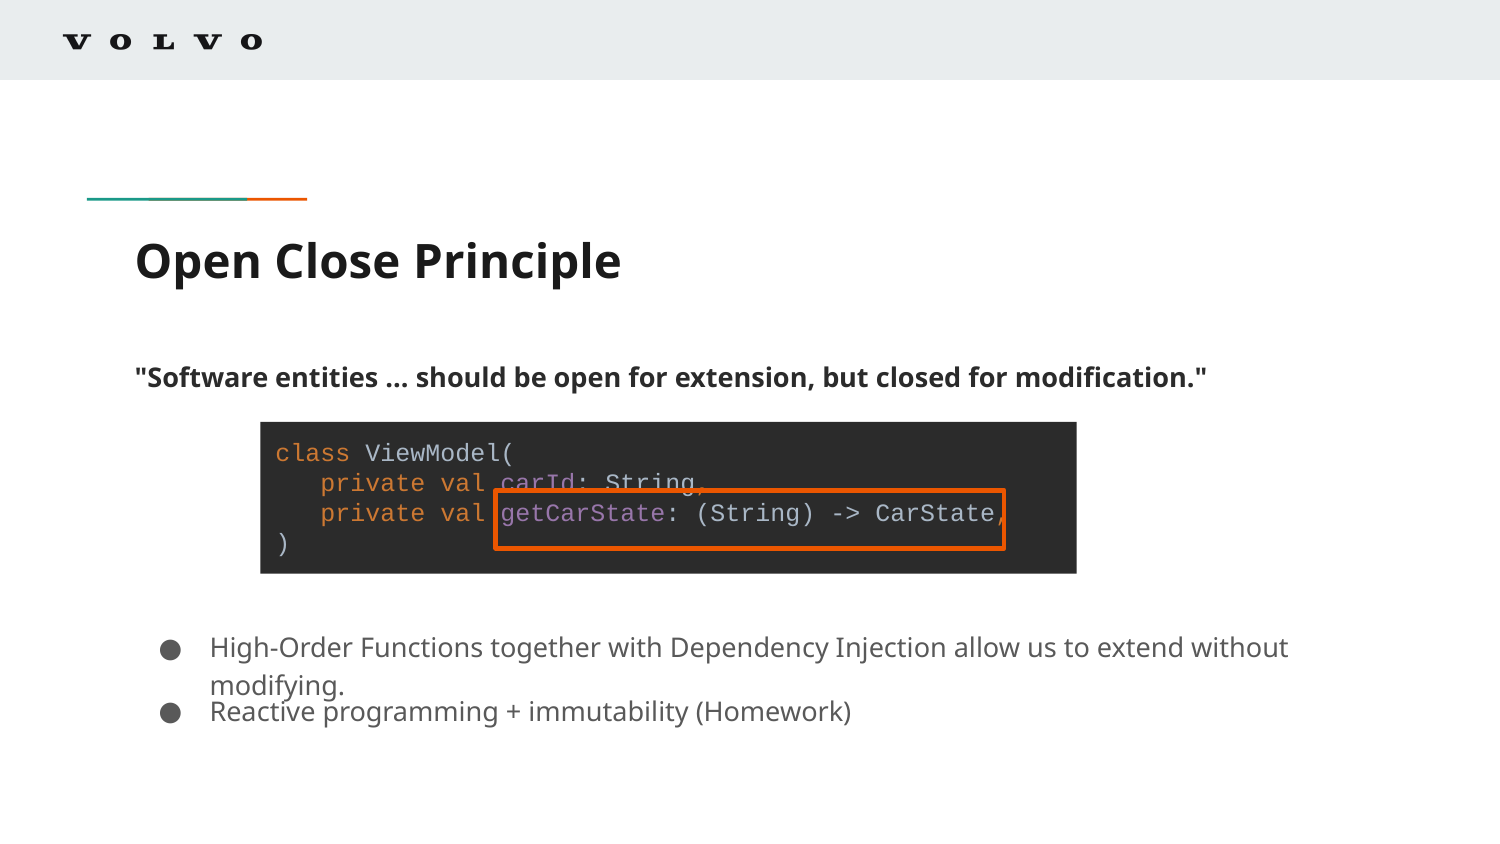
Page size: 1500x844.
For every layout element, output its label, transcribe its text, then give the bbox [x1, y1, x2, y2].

title Open Close Principle [119, 216, 1381, 305]
text_box class ViewModel( private val carId: String, private val getCarState: (String) -> CarState, ) [260, 421, 1077, 574]
picture [58, 30, 266, 55]
text_box High-Order Functions together with Dependency Injection allow us to extend without modifying. [119, 611, 1381, 674]
text_box [495, 490, 1004, 549]
list "Software entities ... should be open for extension, but closed for modification." [119, 341, 1381, 611]
text_box Reactive programming + immutability (Homework) [119, 674, 1381, 742]
